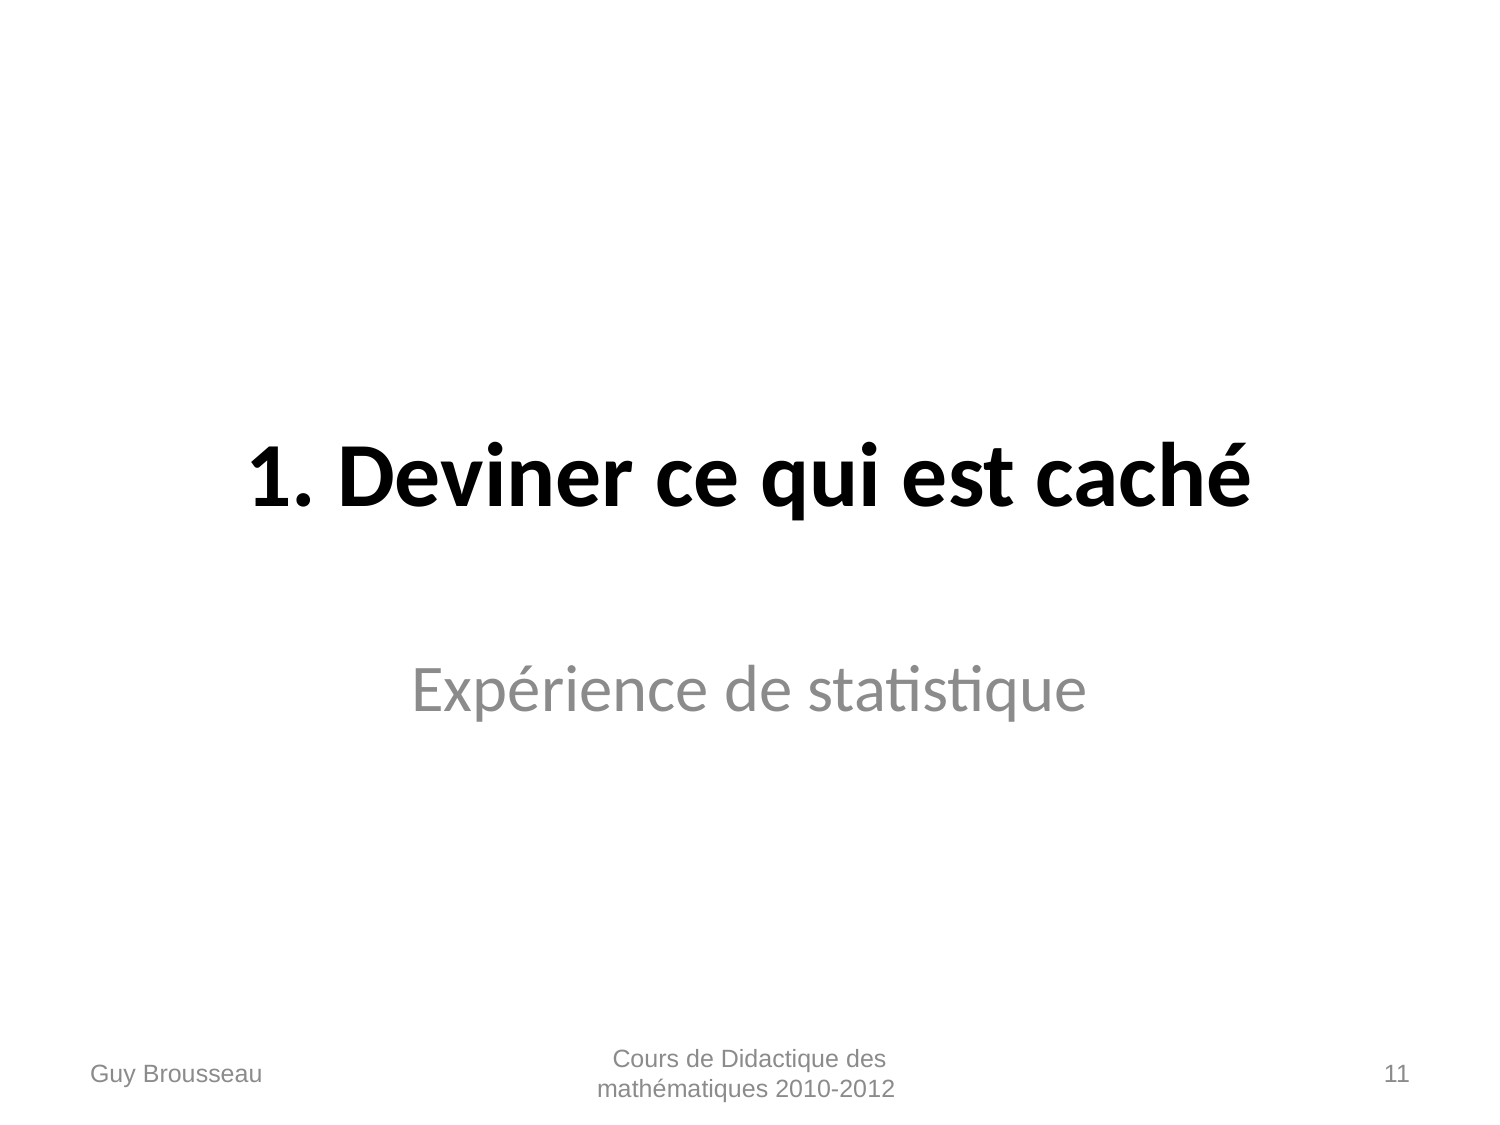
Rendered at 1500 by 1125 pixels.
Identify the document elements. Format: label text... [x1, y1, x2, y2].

subtitle Expérience de statistique [225, 637, 1275, 799]
footer Cours de Didactique des mathématiques 2010-2012 [512, 1042, 988, 1103]
slide_number 11 [1074, 1042, 1425, 1103]
title 1. Deviner ce qui est caché [112, 349, 1388, 591]
slide_number Guy Brousseau [75, 1042, 425, 1103]
